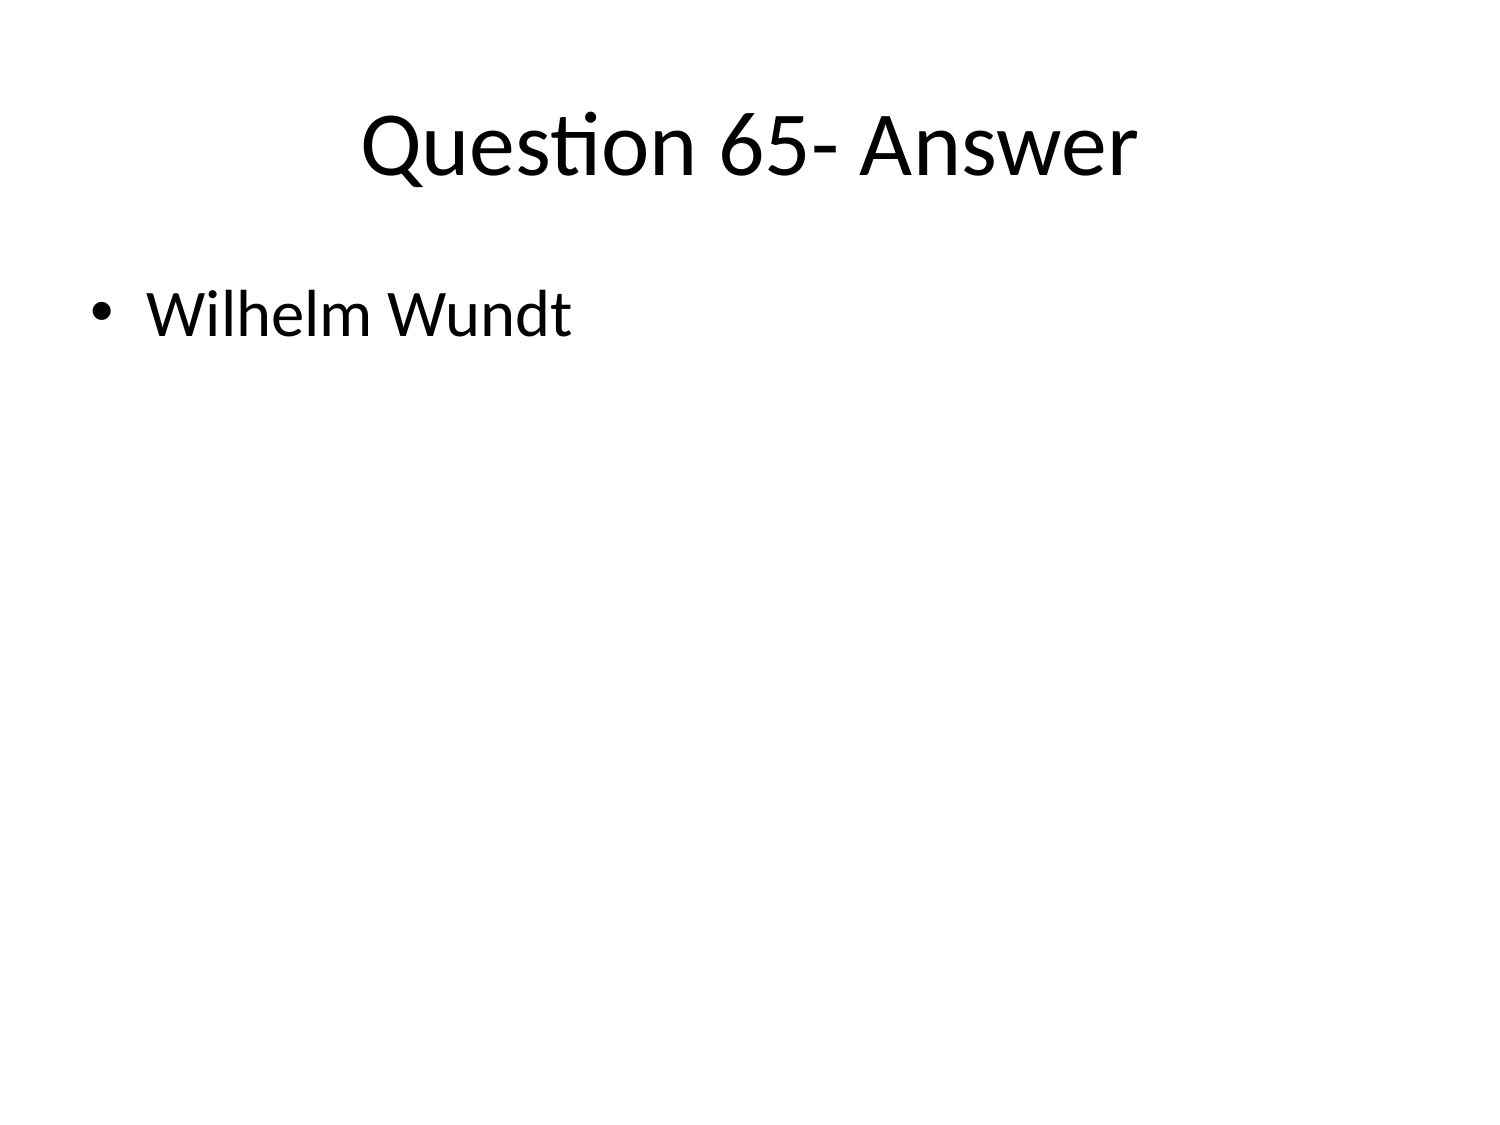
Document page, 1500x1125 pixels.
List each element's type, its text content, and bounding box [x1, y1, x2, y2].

list Wilhelm Wundt [75, 262, 1425, 1005]
title Question 65- Answer [75, 45, 1425, 233]
